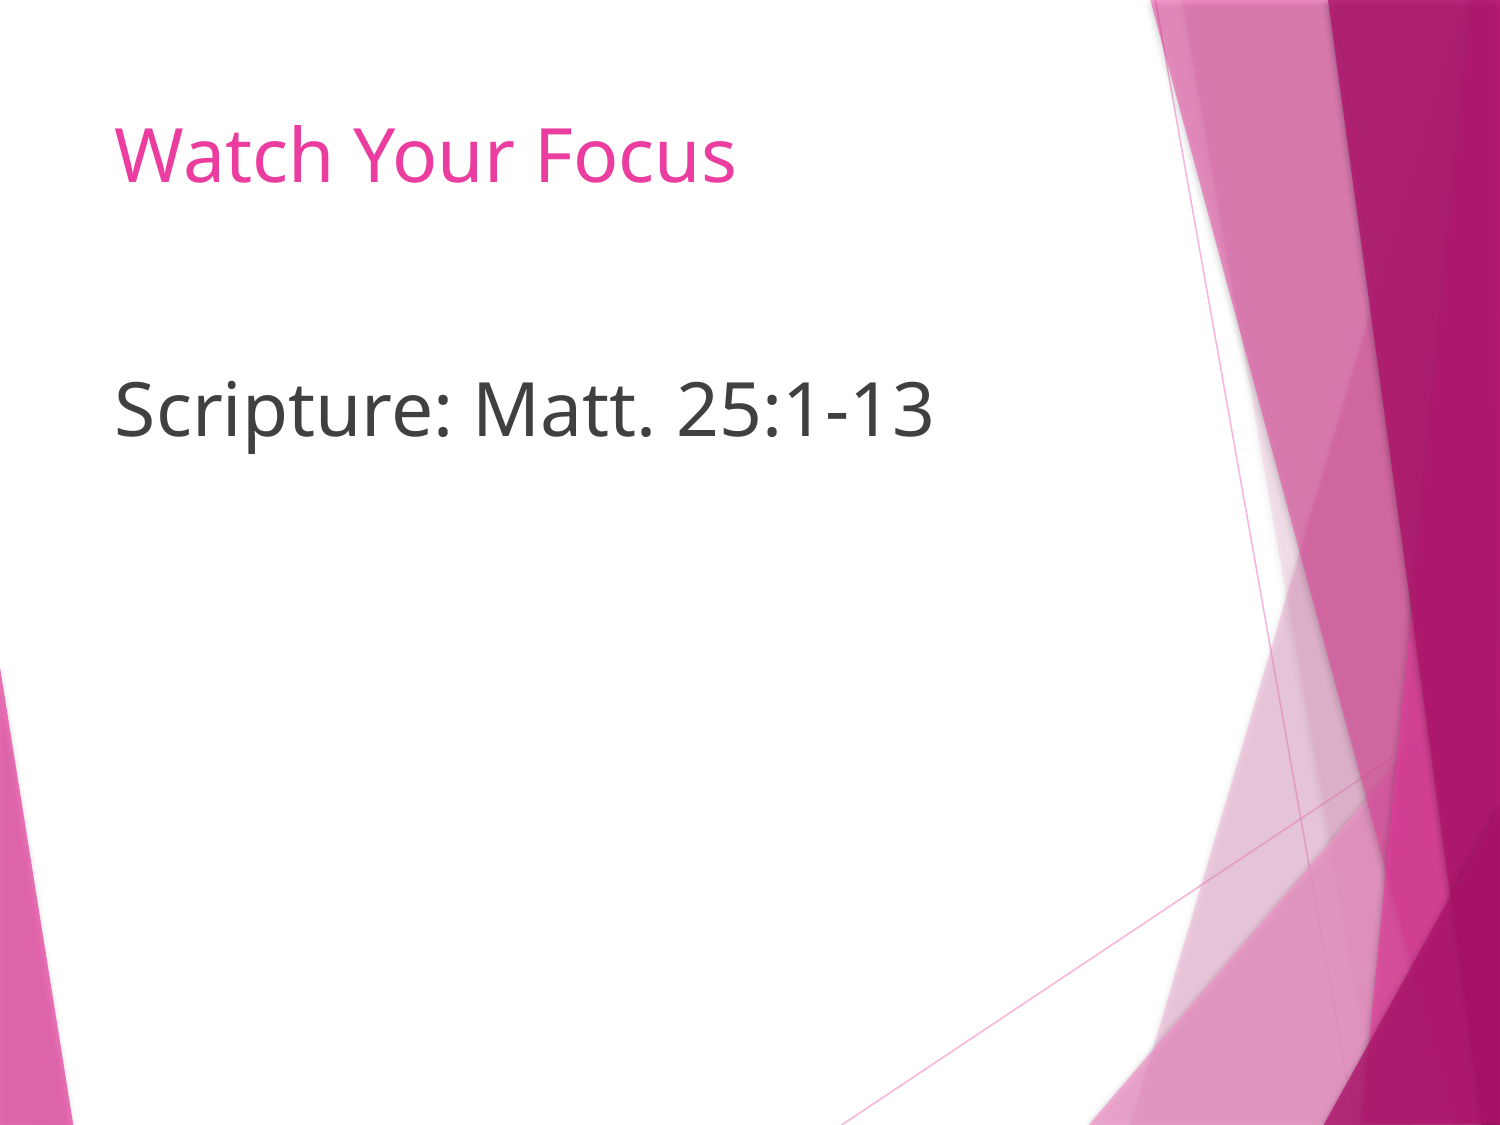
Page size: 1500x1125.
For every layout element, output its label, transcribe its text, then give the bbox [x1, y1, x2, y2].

title Watch Your Focus [99, 99, 1142, 317]
list Scripture: Matt. 25:1-13 [99, 354, 1142, 992]
